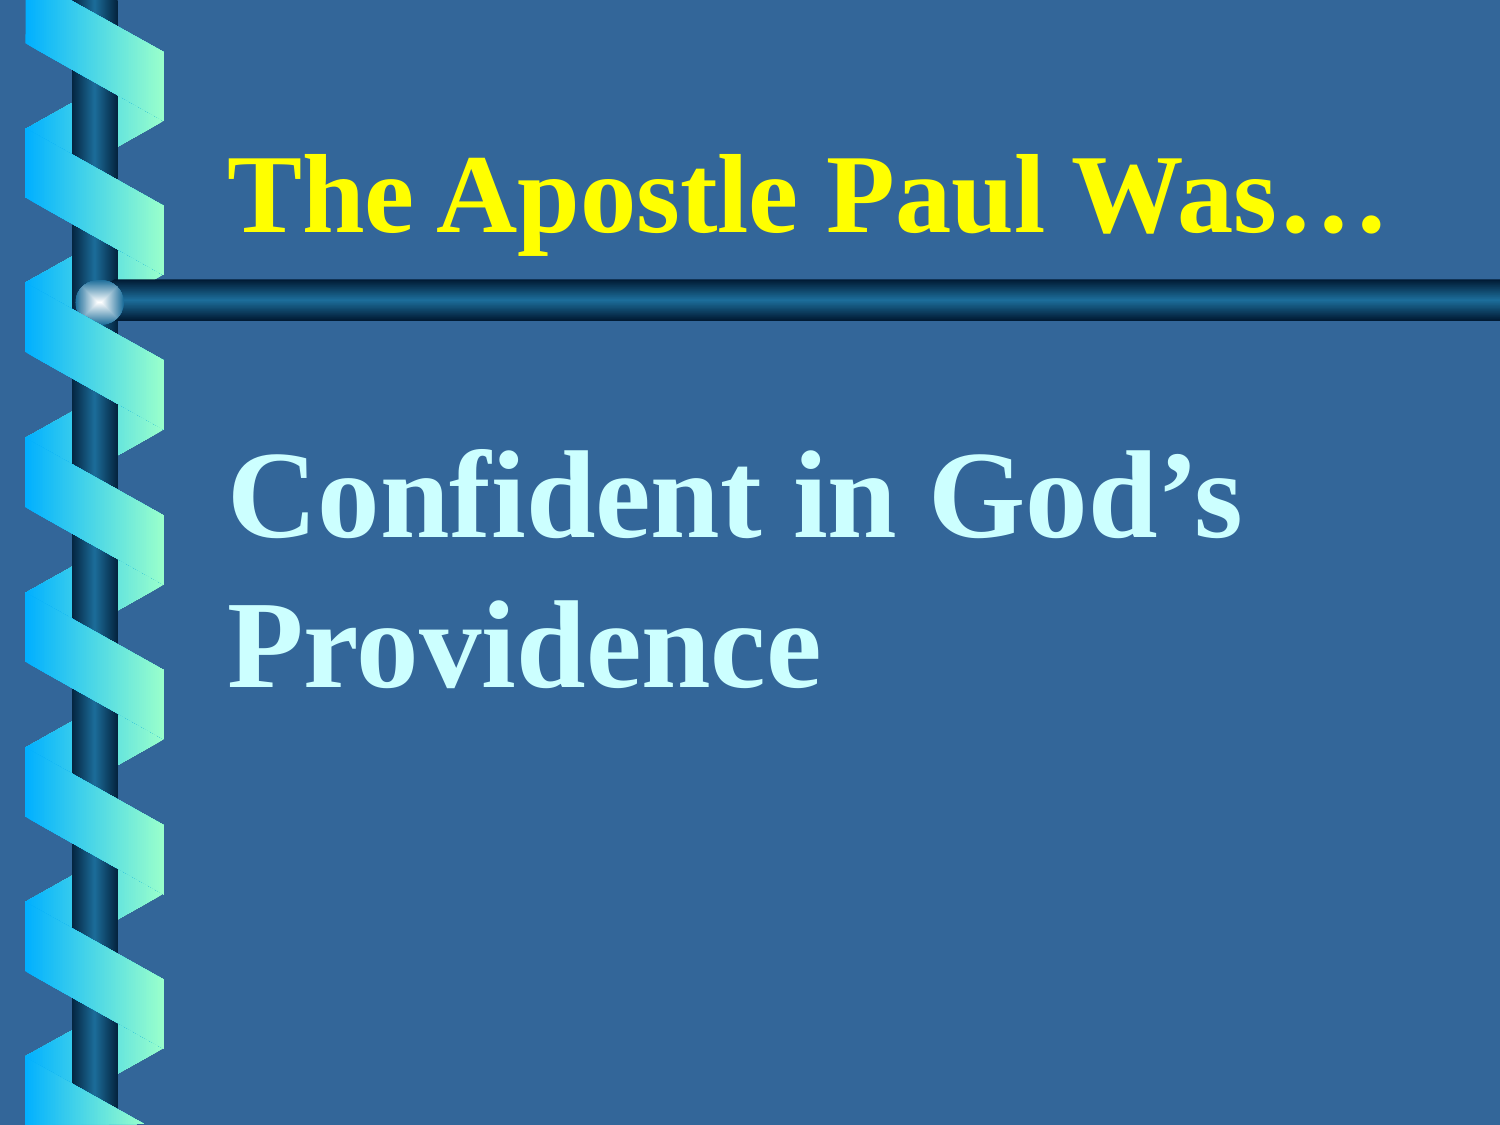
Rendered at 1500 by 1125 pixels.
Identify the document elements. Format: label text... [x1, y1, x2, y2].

text_box The Apostle Paul Was… [212, 112, 1463, 263]
title Confident in God’s Providence [212, 399, 1450, 725]
